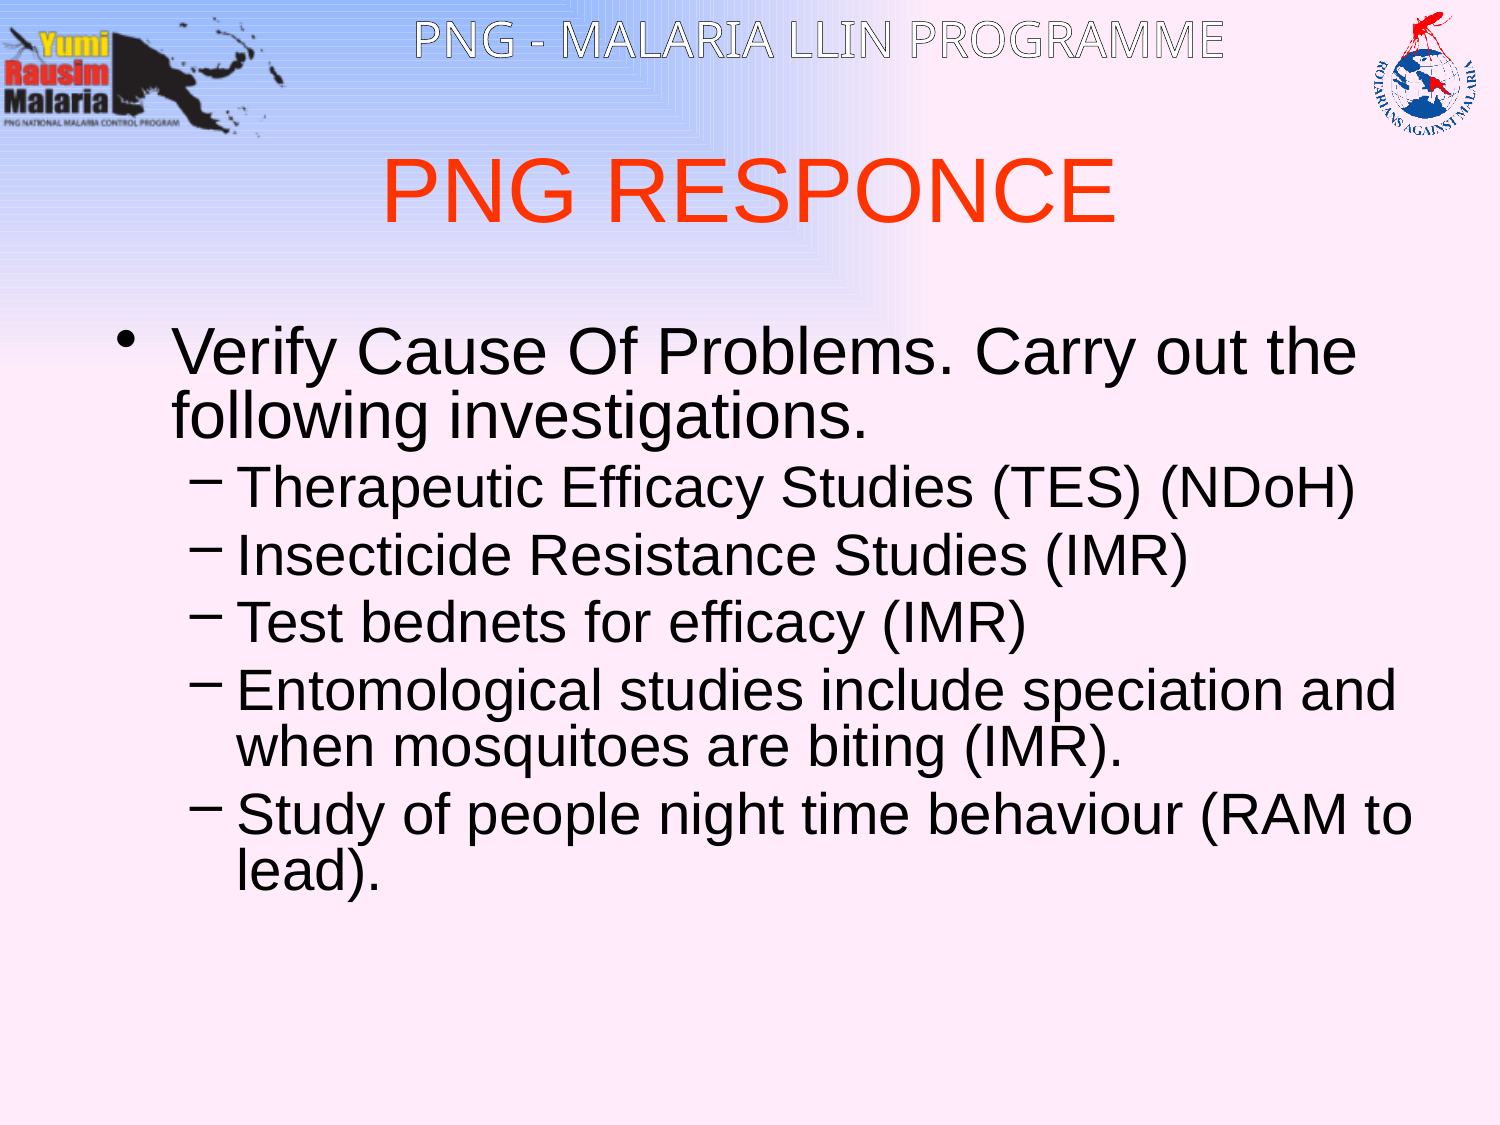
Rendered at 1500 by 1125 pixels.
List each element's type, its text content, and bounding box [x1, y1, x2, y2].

picture [0, 0, 288, 144]
picture [1349, 0, 1500, 148]
list Verify Cause Of Problems. Carry out the following investigations. Therapeutic Efficacy Studies (TES) (NDoH) Insecticide Resistance Studies (IMR) Test bednets for efficacy (IMR) Entomological studies include speciation and when mosquitoes are biting (IMR). Study of people night time behaviour (RAM to lead). [99, 315, 1438, 1125]
text_box PNG RESPONCE [117, 123, 1383, 249]
text_box PNG - MALARIA LLIN PROGRAMME [299, 0, 1338, 75]
